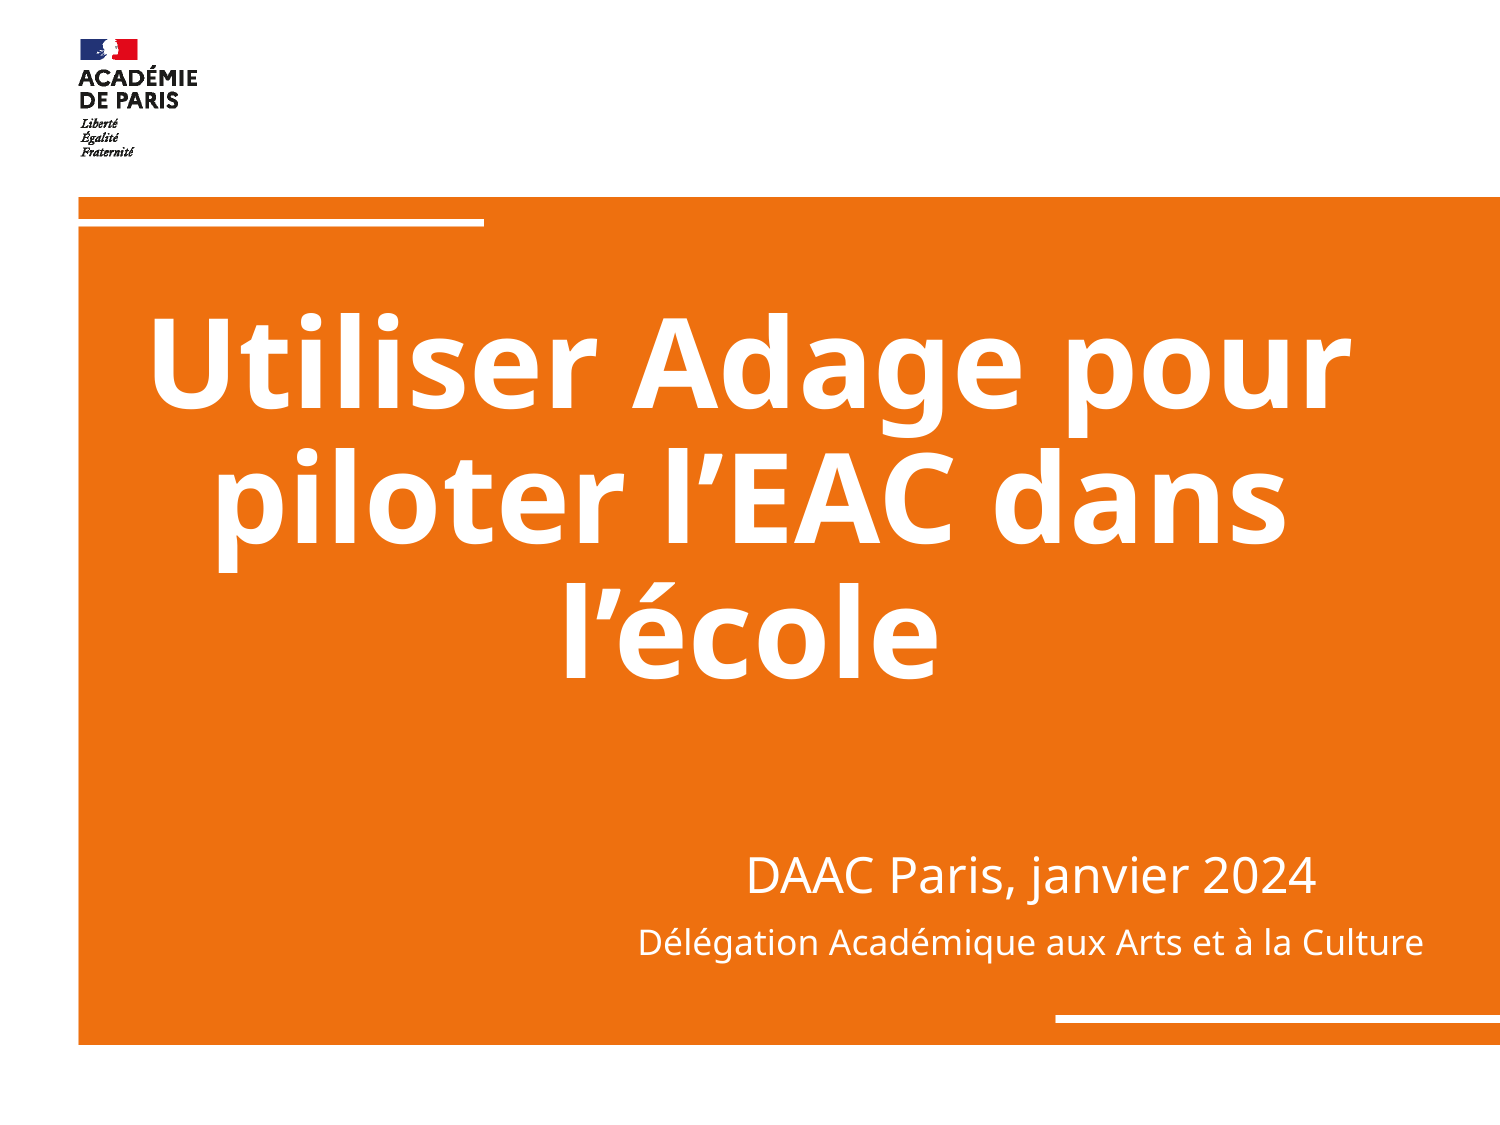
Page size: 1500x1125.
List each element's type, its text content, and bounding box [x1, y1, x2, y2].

subtitle DAAC Paris, janvier 2024 Délégation Académique aux Arts et à la Culture [587, 842, 1475, 1003]
title Utiliser Adage pour piloter l’EAC dans l’école [112, 242, 1388, 763]
picture [0, 0, 1500, 1125]
